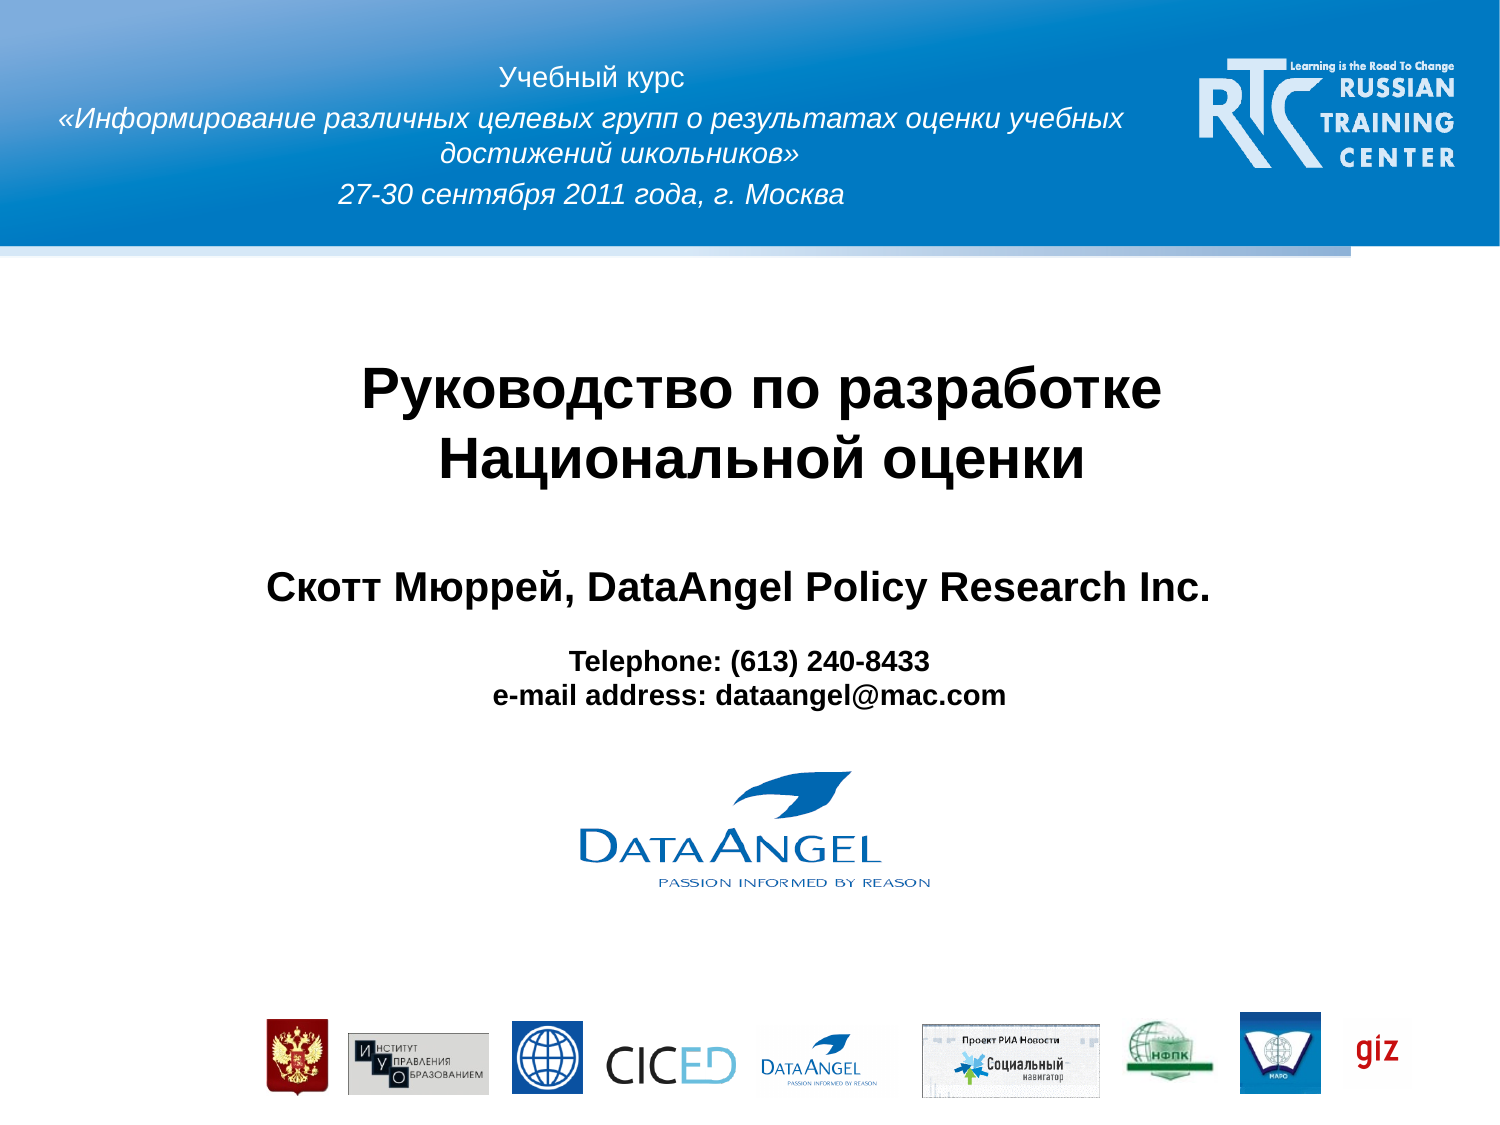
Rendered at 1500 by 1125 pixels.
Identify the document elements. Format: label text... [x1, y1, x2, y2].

text_box Руководство по разработке Национальной оценки [124, 299, 1400, 542]
text_box Скотт Мюррей, DataAngel Policy Research Inc. Telephone: (613) 240-8433 e-mail address: dataangel@mac.com [224, 562, 1275, 850]
picture [1343, 1018, 1412, 1089]
picture [266, 1019, 329, 1096]
picture [562, 749, 999, 917]
picture [756, 1024, 899, 1099]
picture [512, 1021, 583, 1094]
picture [921, 1024, 1100, 1098]
picture [1240, 1011, 1321, 1078]
picture [348, 1033, 490, 1096]
picture [0, 0, 1500, 258]
picture [605, 1045, 736, 1084]
picture [1122, 1017, 1218, 1083]
